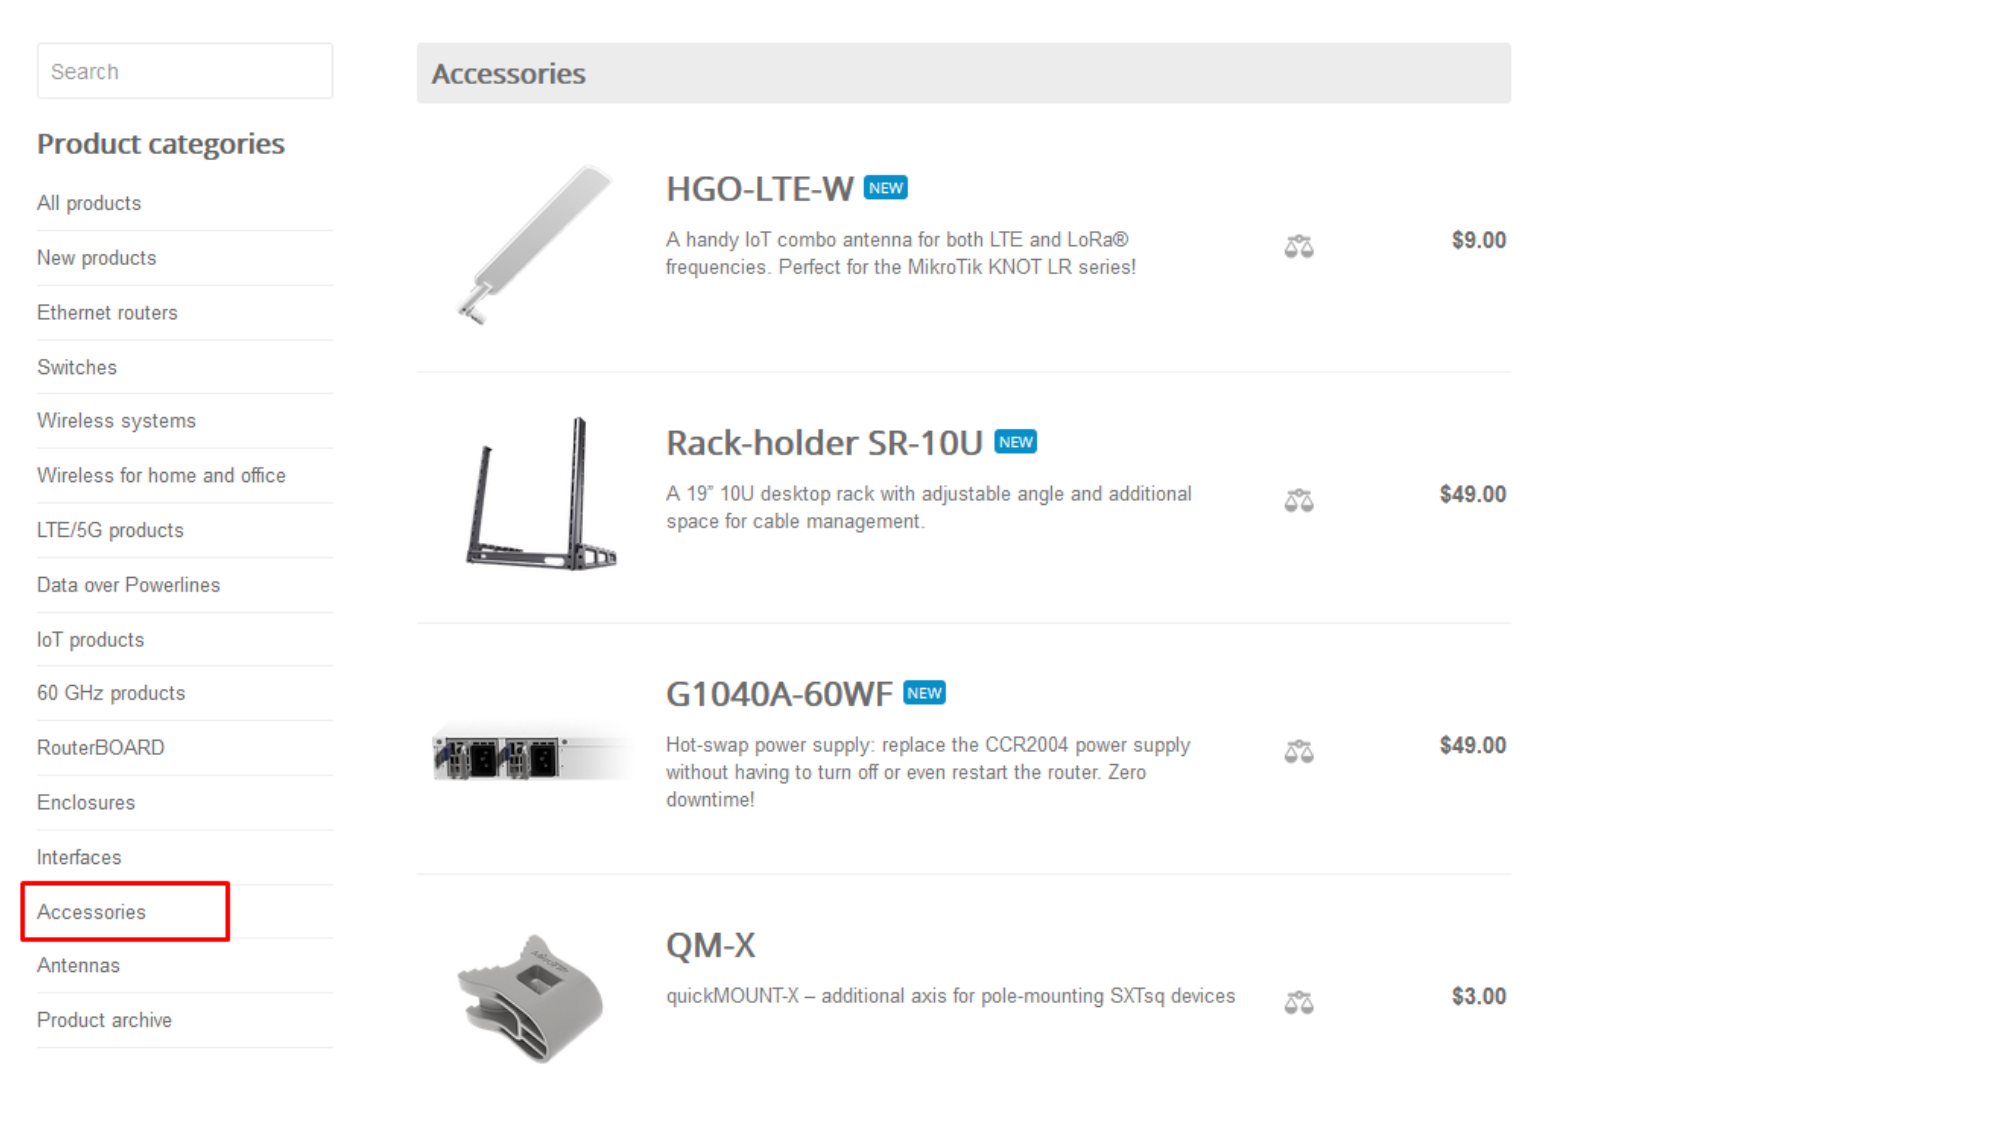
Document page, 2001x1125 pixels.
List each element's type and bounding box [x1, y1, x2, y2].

list [13, 14, 1589, 1076]
